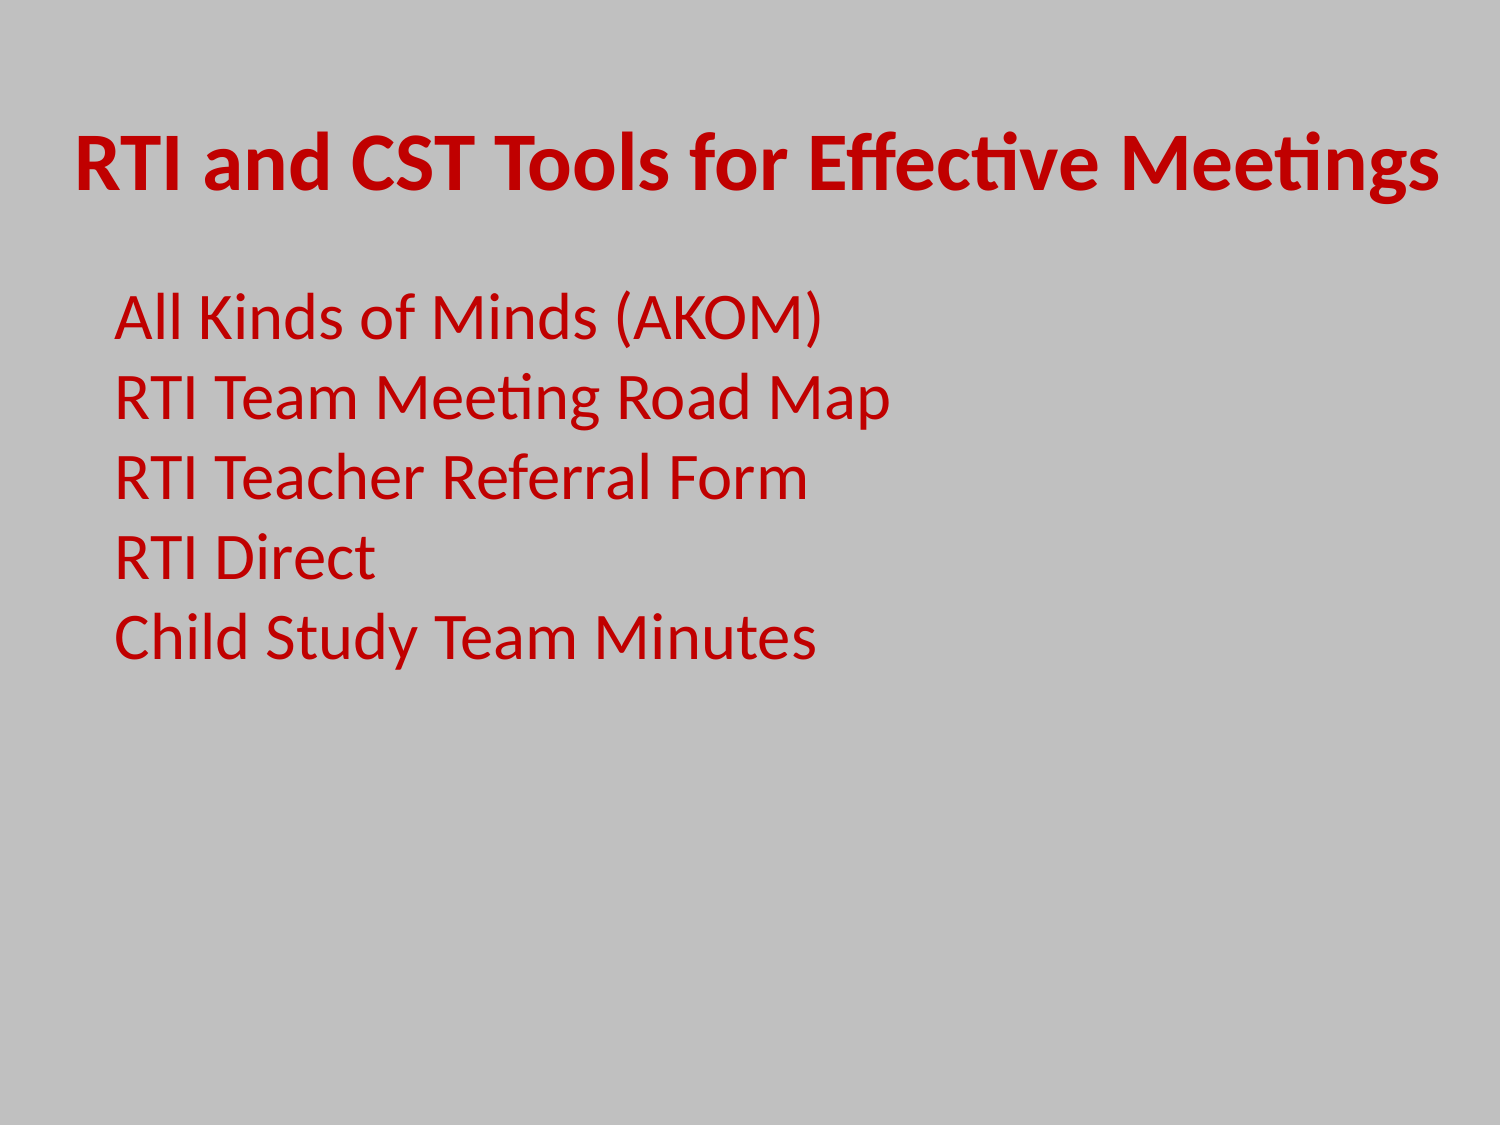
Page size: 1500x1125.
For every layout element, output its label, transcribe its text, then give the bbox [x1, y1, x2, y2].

title All Kinds of Minds (AKOM) RTI Team Meeting Road Map RTI Teacher Referral Form RTI Direct Child Study Team Minutes [99, 275, 1450, 750]
text_box RTI and CST Tools for Effective Meetings [59, 99, 1458, 215]
